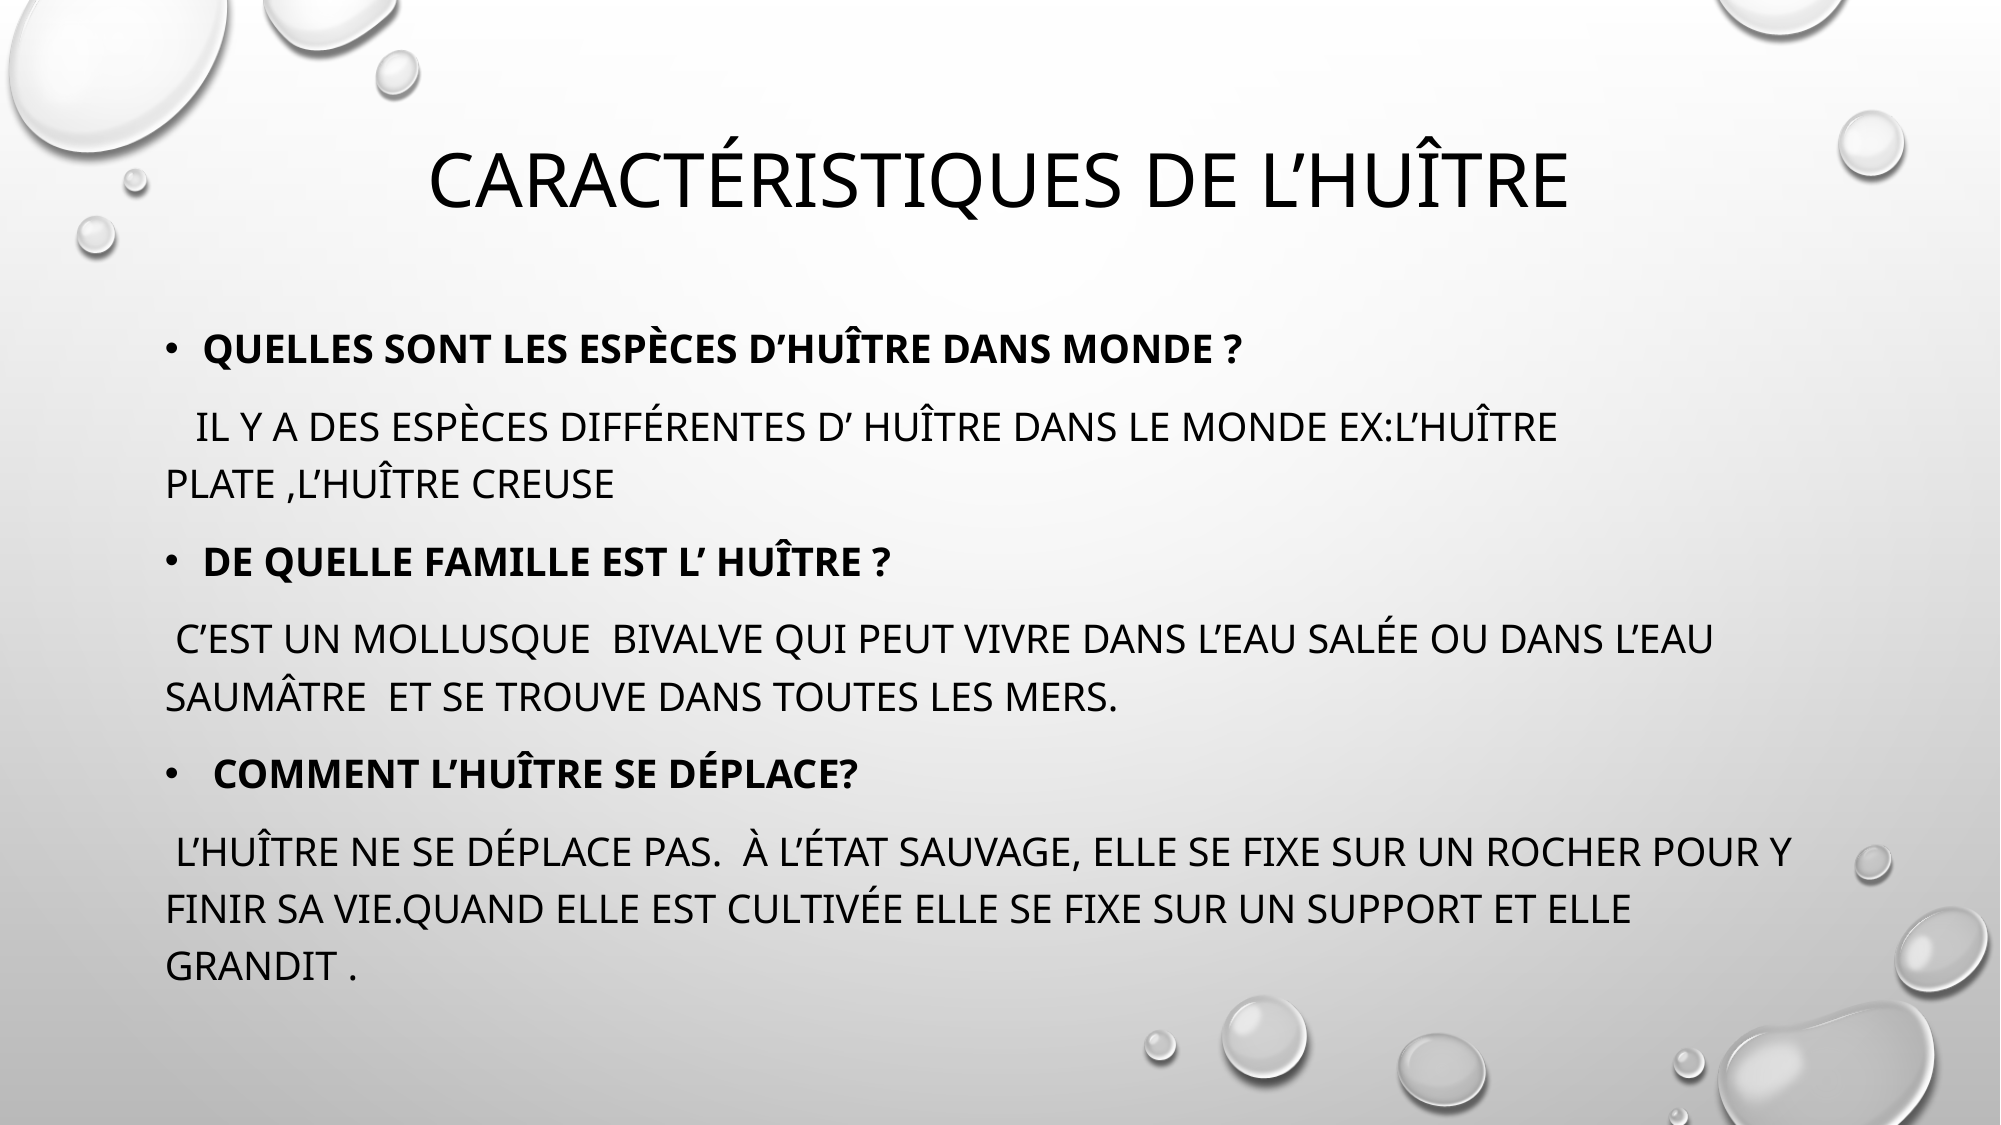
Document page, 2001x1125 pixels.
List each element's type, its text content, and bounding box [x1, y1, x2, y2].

list Quelles sont les espèces d’huître dans monde ? Il y a des espèces différentes d’ huître dans le monde ex:l’huître plate ,l’huître creuse De quelle famille est l’ huître ? C’est un mollusque bivalve qui peut vivre dans l’eau salée ou dans l’eau saumâtre et se trouve dans toutes les mers. Comment l’huître se déplace? L’huître ne se déplace pas. À l’état sauvage, elle se fixe sur un rocher pour y finir sa vie.Quand elle est cultivée elle se fixe sur un support et elle grandit . [149, 307, 1850, 1086]
picture [0, 0, 2000, 1125]
title Caractéristiques de l’huître [149, 101, 1851, 266]
